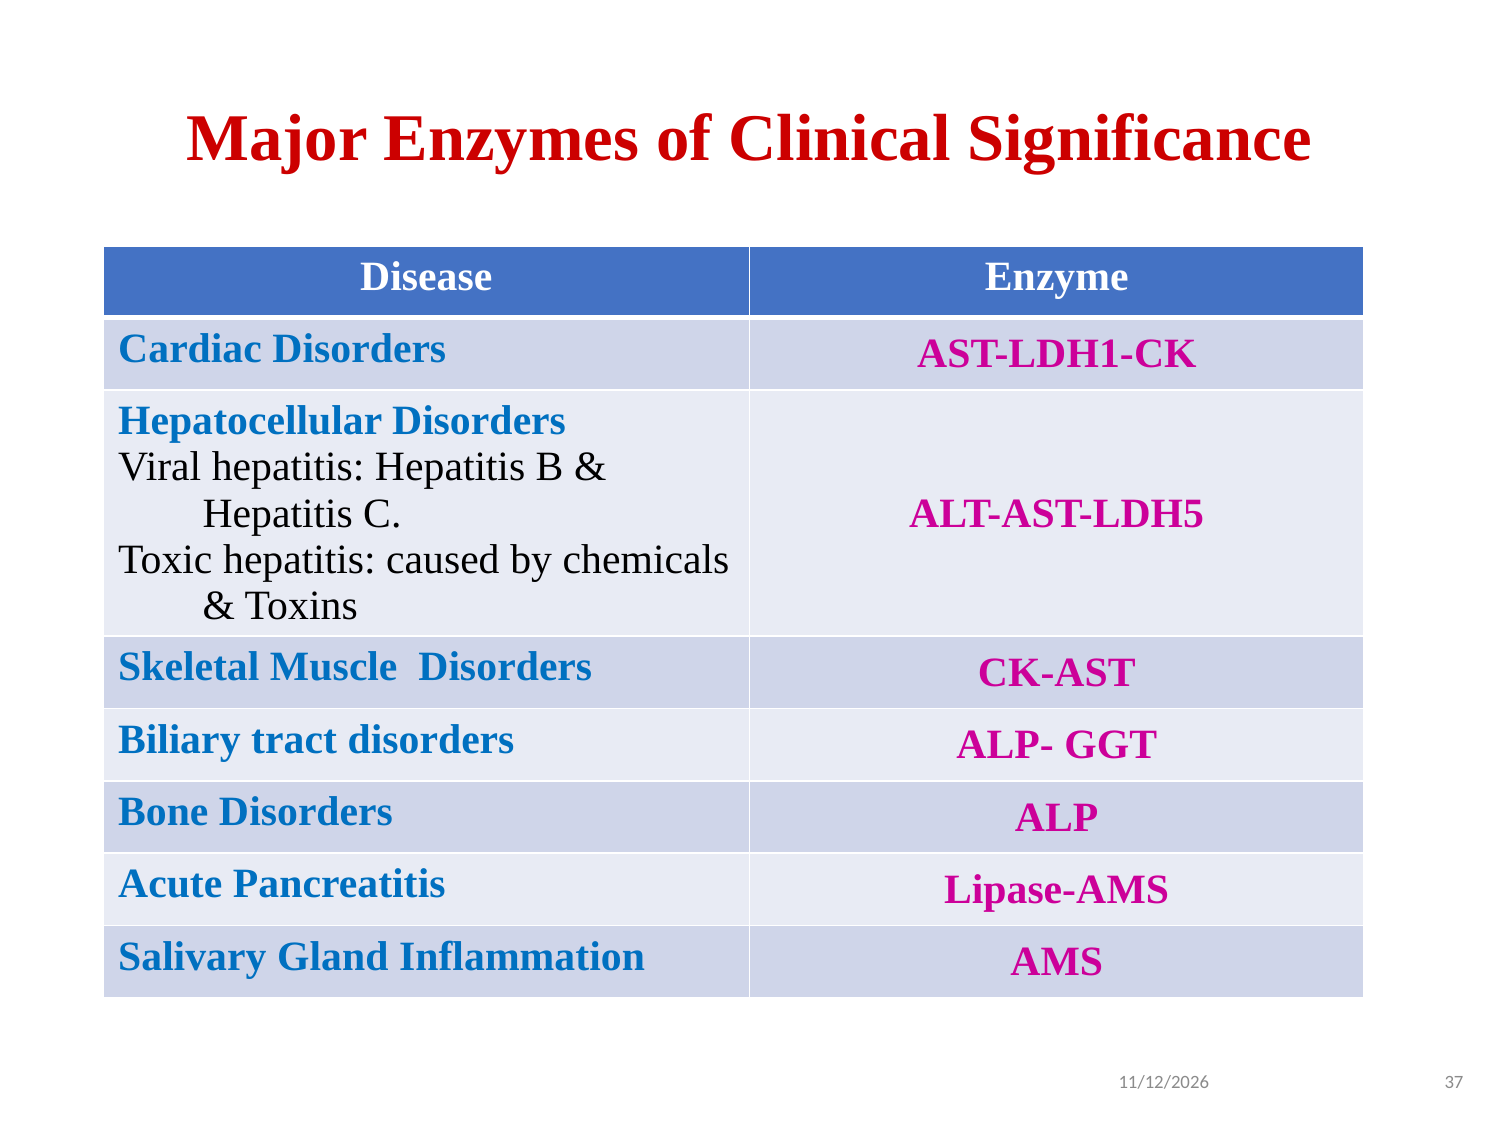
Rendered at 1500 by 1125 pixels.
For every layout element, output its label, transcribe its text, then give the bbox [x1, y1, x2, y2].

table_cell Cardiac Disorders [104, 320, 749, 389]
table_cell ALP- GGT [750, 709, 1363, 780]
table_cell Bone Disorders [104, 782, 749, 852]
slide_number 37 [1418, 1051, 1479, 1112]
table_cell ALT-AST-LDH5 [750, 391, 1363, 635]
table_header Disease [104, 247, 749, 315]
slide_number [1103, 1051, 1418, 1112]
table_cell Salivary Gland Inflammation [104, 926, 749, 997]
table_cell Lipase-AMS [750, 854, 1363, 925]
table_cell Hepatocellular Disorders Viral hepatitis: Hepatitis B & Hepatitis C. Toxic hepatitis: caused by chemicals & Toxins [104, 391, 749, 635]
title Major Enzymes of Clinical Significance [75, 45, 1425, 233]
table_cell AMS [750, 926, 1363, 997]
table_cell Biliary tract disorders [104, 709, 749, 780]
table_cell AST-LDH1-CK [750, 320, 1363, 389]
table_header Enzyme [750, 247, 1363, 315]
table_cell Skeletal Muscle Disorders [104, 637, 749, 708]
table_cell CK-AST [750, 637, 1363, 708]
table_cell Acute Pancreatitis [104, 854, 749, 925]
table_cell ALP [750, 782, 1363, 852]
